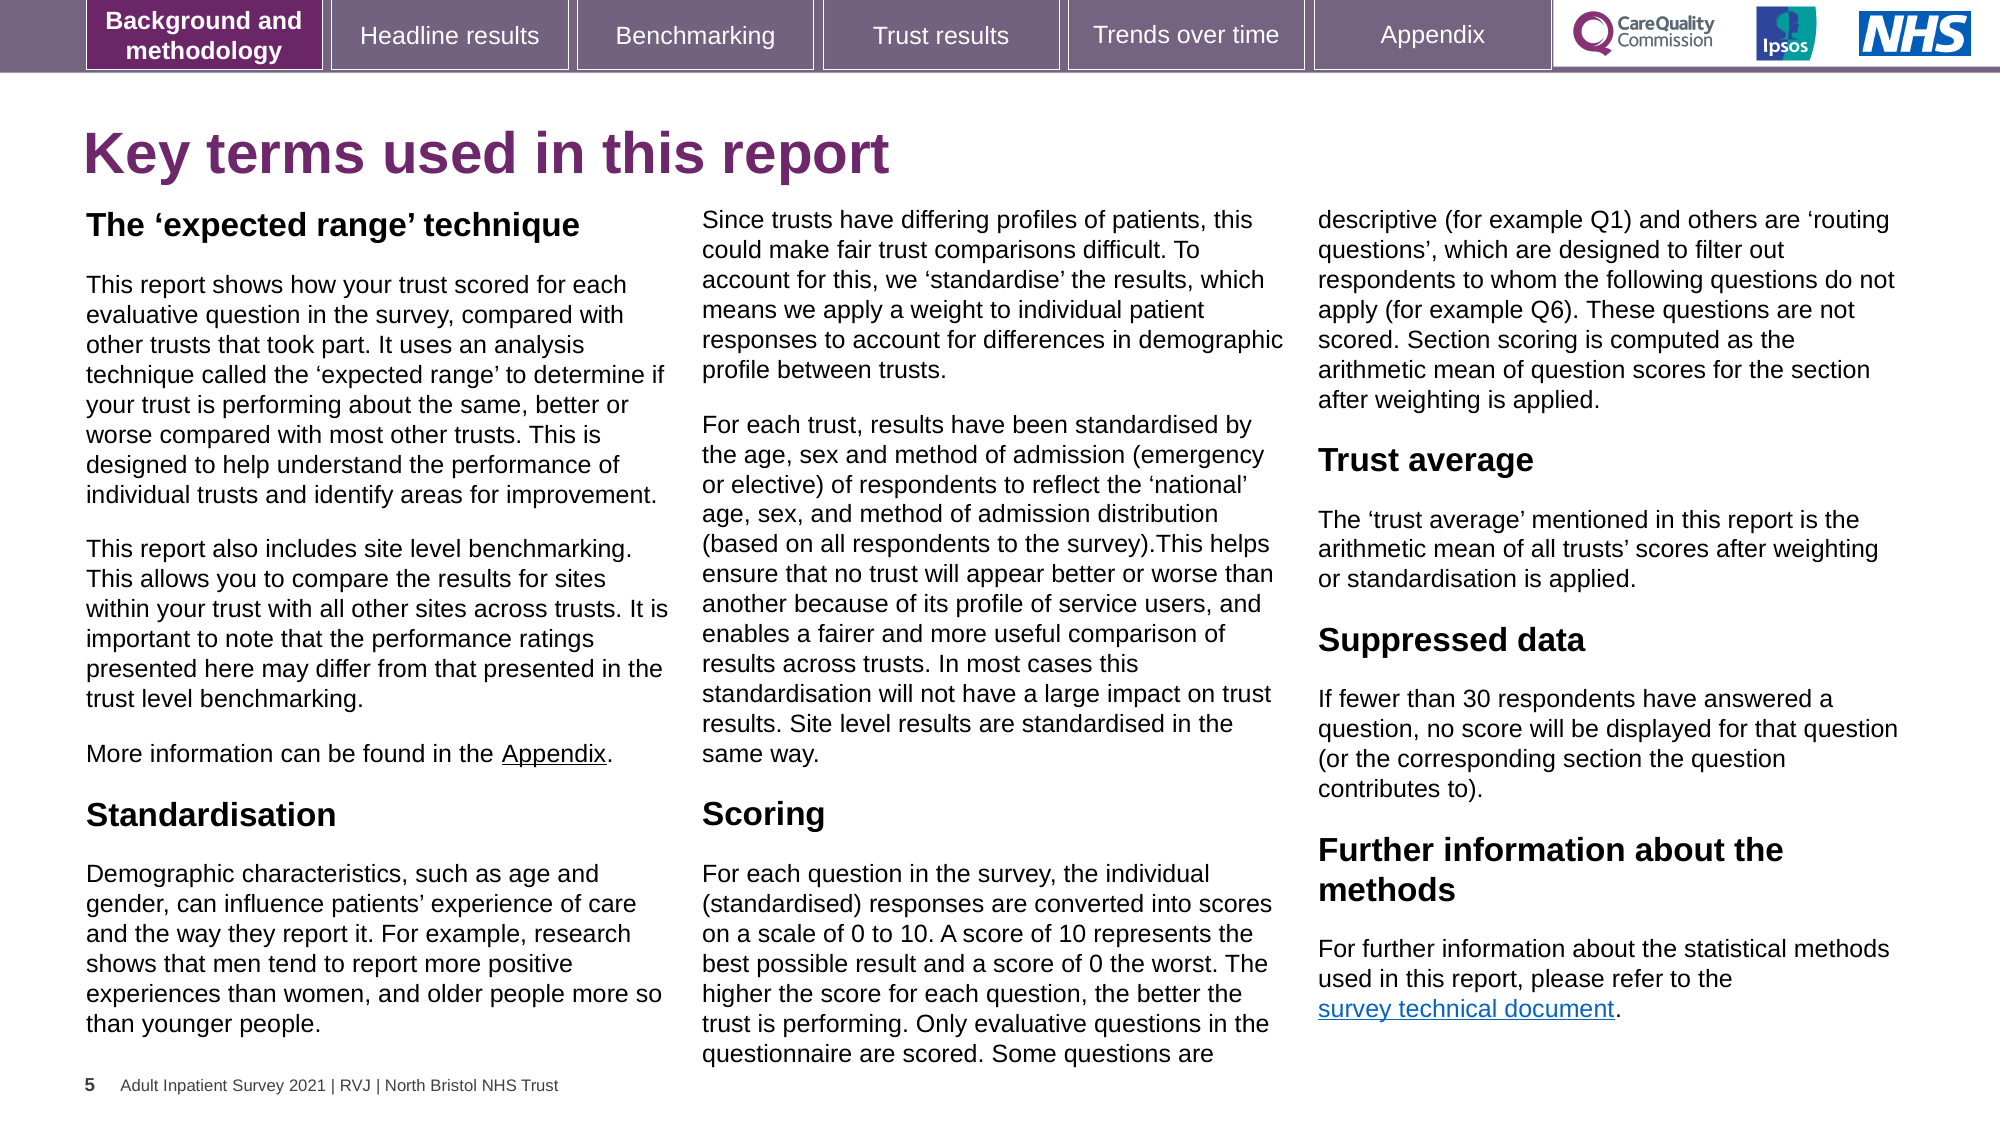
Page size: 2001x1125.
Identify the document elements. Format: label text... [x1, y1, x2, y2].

text_box 5 [84, 1065, 122, 1125]
picture [1756, 6, 1817, 61]
picture [1859, 11, 1971, 56]
title Key terms used in this report [68, 100, 1942, 209]
text_box The ‘expected range’ technique This report shows how your trust scored for each evaluative question in the survey, compared with other trusts that took part. It uses an analysis technique called the ‘expected range’ to determine if your trust is performing about the same, better or worse compared with most other trusts. This is designed to help understand the performance of individual trusts and identify areas for improvement. This report also includes site level benchmarking. This allows you to compare the results for sites within your trust with all other sites across trusts. It is important to note that the performance ratings presented here may differ from that presented in the trust level benchmarking. More information can be found in the Appendix. Standardisation Demographic characteristics, such as age and gender, can influence patients’ experience of care and the way they report it. For example, research shows that men tend to report more positive experiences than women, and older people more so than younger people. Since trusts have differing profiles of patients, this could make fair trust comparisons difficult. To account for this, we ‘standardise’ the results, which means we apply a weight to individual patient responses to account for differences in demographic profile between trusts. For each trust, results have been standardised by the age, sex and method of admission (emergency or elective) of respondents to reflect the ‘national’ age, sex, and method of admission distribution (based on all respondents to the survey).This helps ensure that no trust will appear better or worse than another because of its profile of service users, and enables a fairer and more useful comparison of results across trusts. In most cases this standardisation will not have a large impact on trust results. Site level results are standardised in the same way. Scoring For each question in the survey, the individual (standardised) responses are converted into scores on a scale of 0 to 10. A score of 10 represents the best possible result and a score of 0 the worst. The higher the score for each question, the better the trust is performing. Only evaluative questions in the questionnaire are scored. Some questions are descriptive (for example Q1) and others are ‘routing questions’, which are designed to filter out respondents to whom the following questions do not apply (for example Q6). These questions are not scored. Section scoring is computed as the arithmetic mean of question scores for the section after weighting is applied. Trust average The ‘trust average’ mentioned in this report is the arithmetic mean of all trusts’ scores after weighting or standardisation is applied. Suppressed data If fewer than 30 respondents have answered a question, no score will be displayed for that question (or the corresponding section the question contributes to). Further information about the methods For further information about the statistical methods used in this report, please refer to the survey technical document. [71, 196, 1920, 1000]
picture [1573, 11, 1715, 56]
